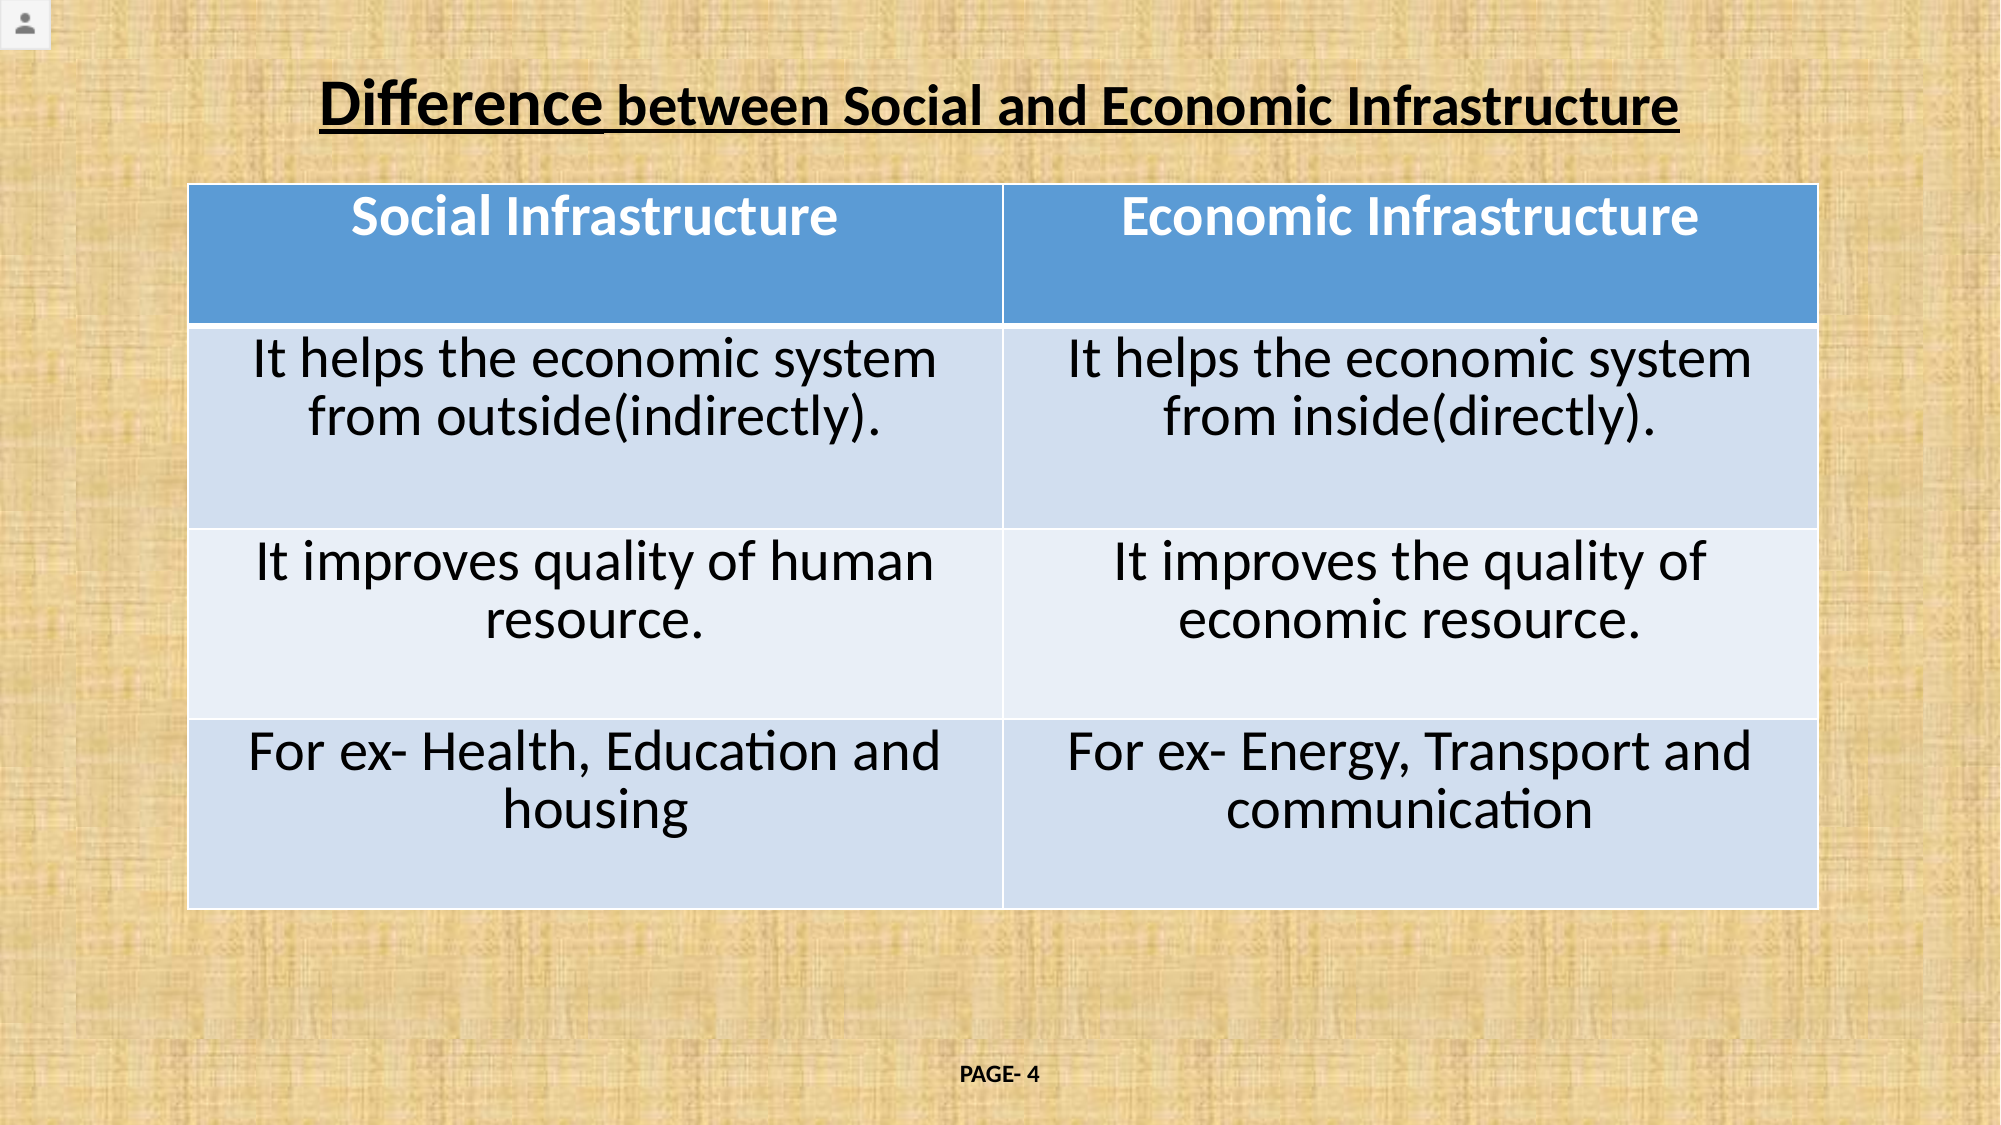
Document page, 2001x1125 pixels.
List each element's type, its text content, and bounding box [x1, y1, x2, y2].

table_cell It helps the economic system from outside(indirectly). [189, 329, 1002, 528]
table_cell It helps the economic system from inside(directly). [1004, 329, 1817, 528]
list Difference between Social and Economic Infrastructure [76, 59, 1924, 1039]
table_header Economic Infrastructure [1004, 185, 1817, 323]
picture [0, 0, 2001, 1125]
footer PAGE- 4 [662, 1042, 1338, 1103]
table_header Social Infrastructure [189, 185, 1002, 323]
table_cell For ex- Health, Education and housing [189, 720, 1002, 908]
table_cell For ex- Energy, Transport and communication [1004, 720, 1817, 908]
table_cell It improves the quality of economic resource. [1004, 530, 1817, 718]
table_cell It improves quality of human resource. [189, 530, 1002, 718]
